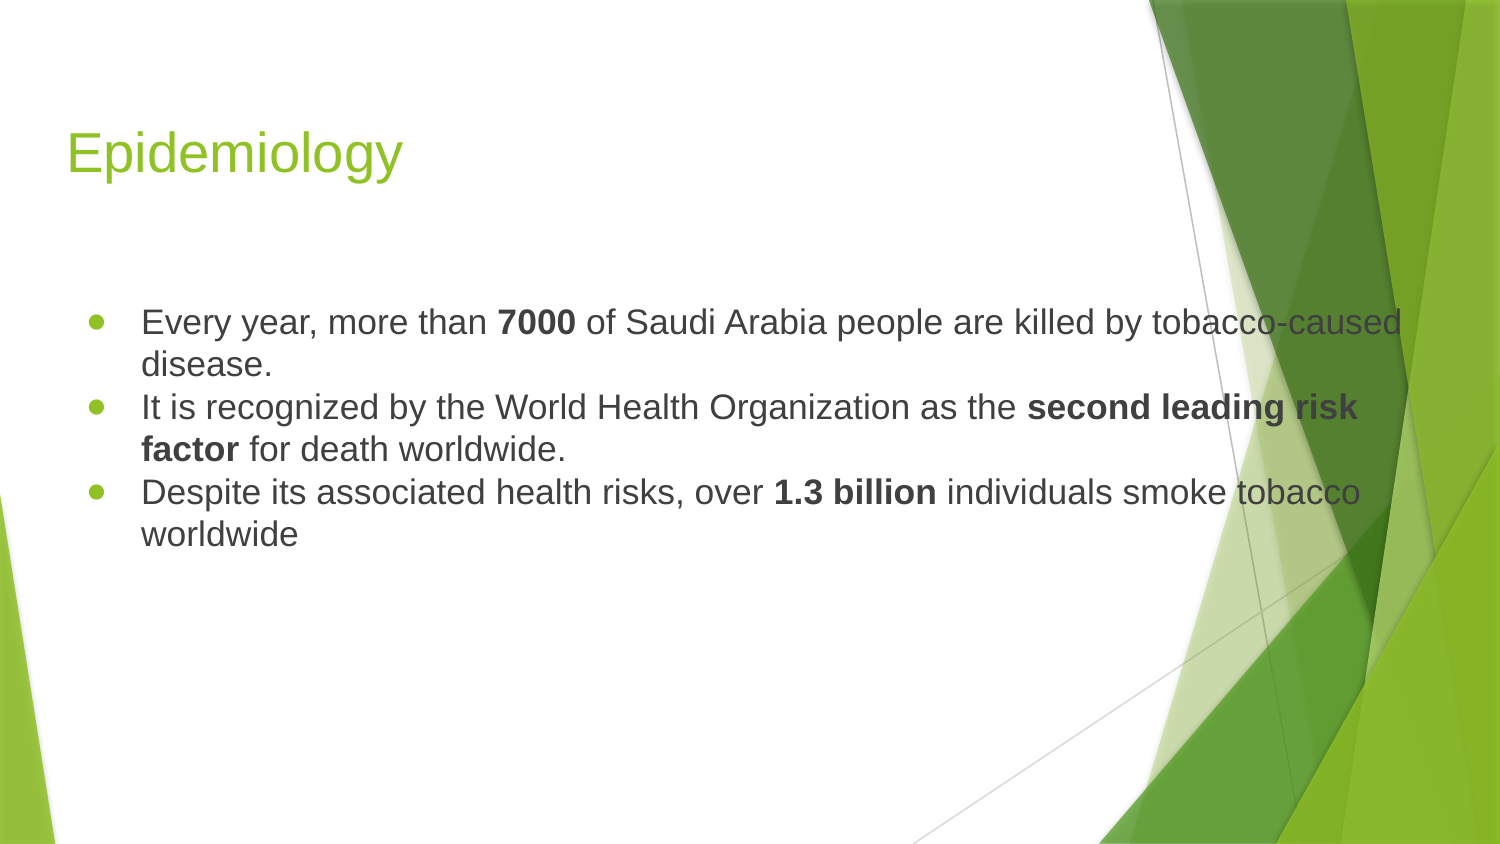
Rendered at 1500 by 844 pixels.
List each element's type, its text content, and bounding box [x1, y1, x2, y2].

title Epidemiology [51, 67, 1449, 110]
list Every year, more than 7000 of Saudi Arabia people are killed by tobacco-caused disease. It is recognized by the World Health Organization as the second leading risk factor for death worldwide. Despite its associated health risks, over 1.3 billion individuals smoke tobacco worldwide [51, 110, 1449, 734]
